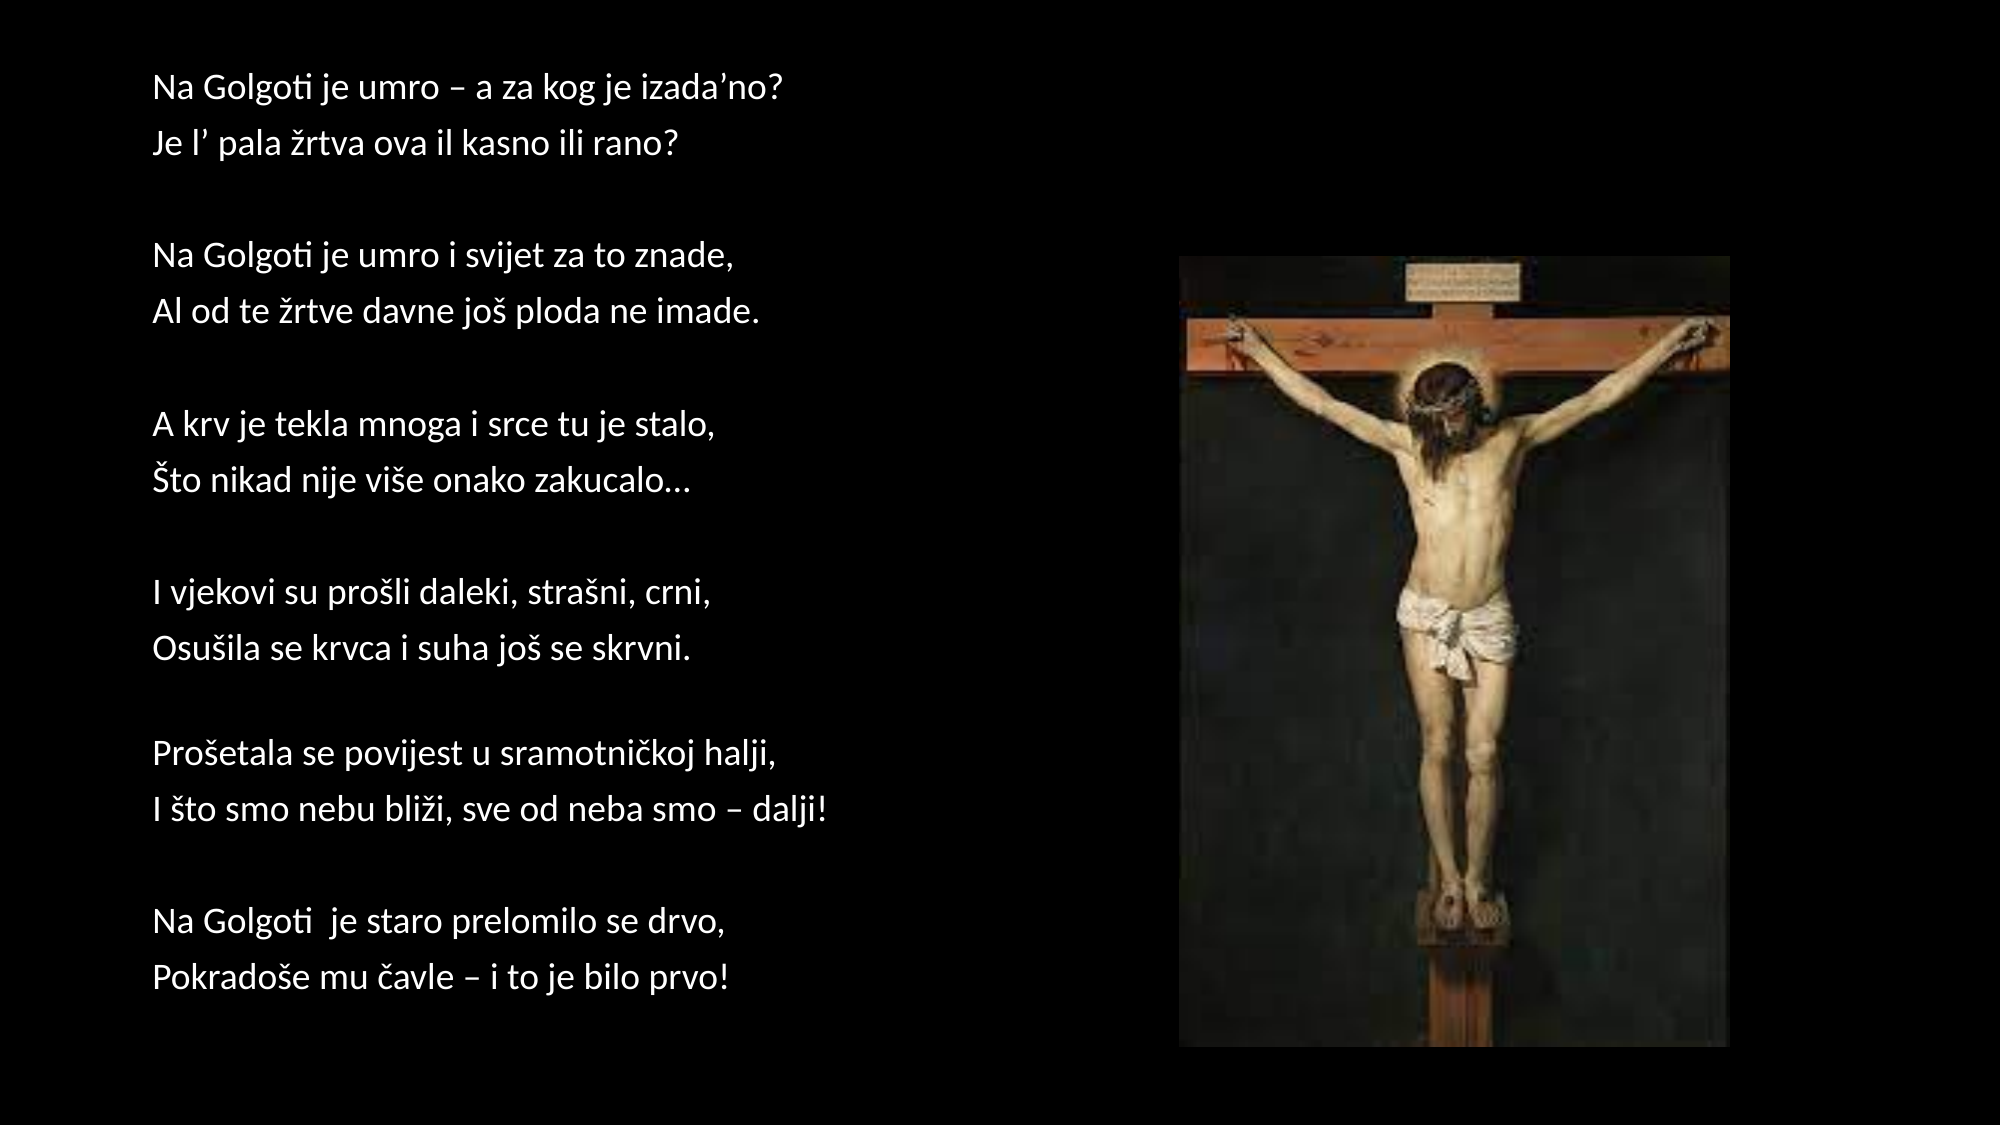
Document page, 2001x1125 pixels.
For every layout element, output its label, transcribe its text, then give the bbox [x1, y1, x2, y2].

list Na Golgoti je umro – a za kog je izada’no? Je l’ pala žrtva ova il kasno ili rano? Na Golgoti je umro i svijet za to znade, Al od te žrtve davne još ploda ne imade. A krv je tekla mnoga i srce tu je stalo, Što nikad nije više onako zakucalo… I vjekovi su prošli daleki, strašni, crni, Osušila se krvca i suha još se skrvni. Prošetala se povijest u sramotničkoj halji, I što smo nebu bliži, sve od neba smo – dalji! Na Golgoti je staro prelomilo se drvo, Pokradoše mu čavle – i to je bilo prvo! [137, 59, 1200, 1014]
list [1179, 256, 1730, 1047]
